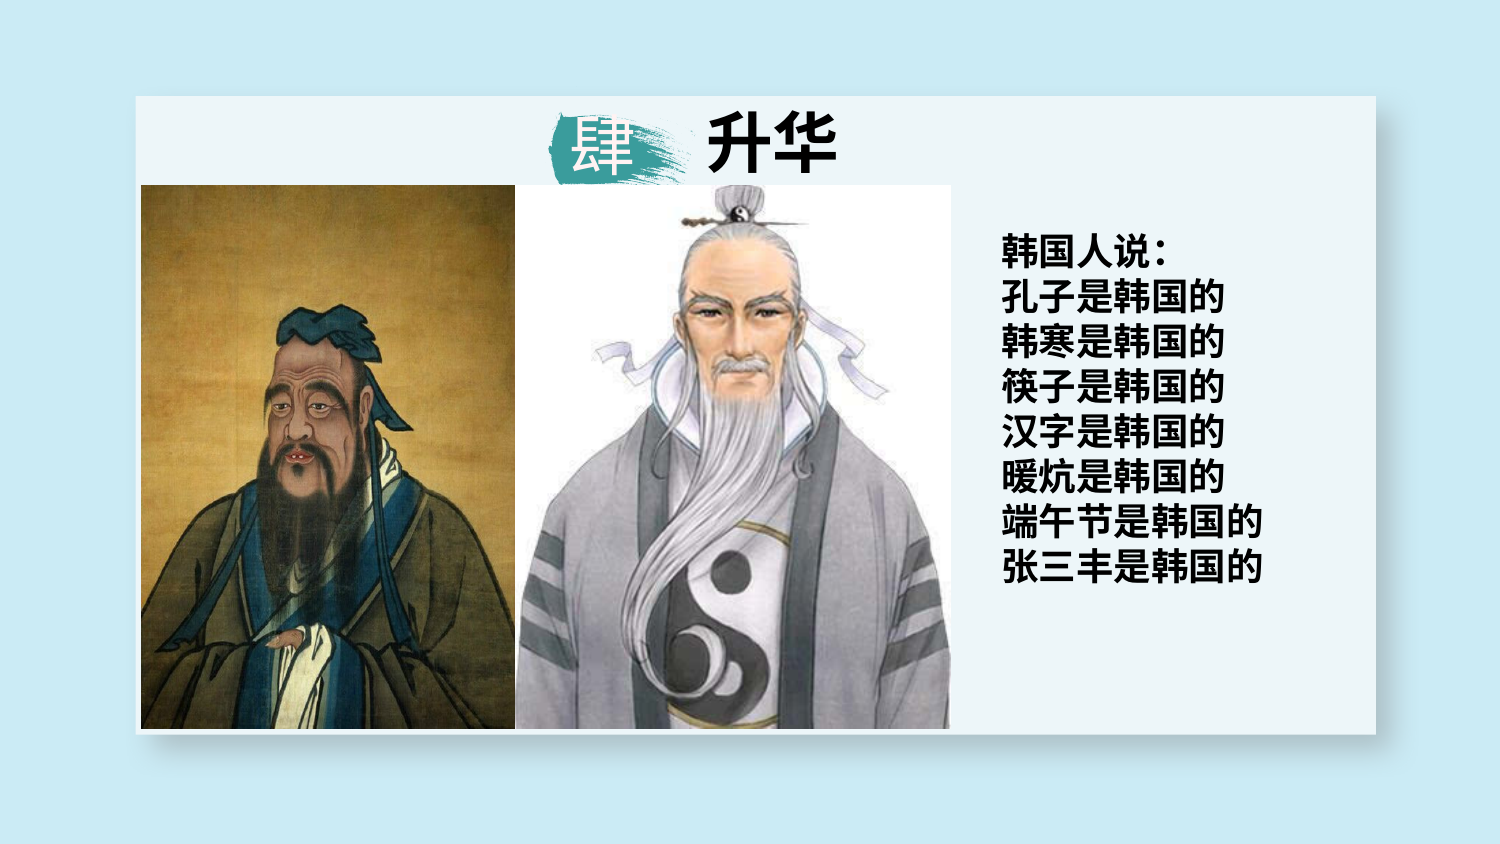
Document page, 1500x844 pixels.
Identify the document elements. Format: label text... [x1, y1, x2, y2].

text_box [548, 95, 691, 183]
text_box 韩国人说： 孔子是韩国的 韩寒是韩国的 筷子是韩国的 汉字是韩国的 暖炕是韩国的 端午节是韩国的 张三丰是韩国的 [986, 220, 1288, 641]
text_box [946, 94, 1378, 737]
picture [141, 185, 951, 729]
text_box 升华 [135, 93, 1376, 323]
text_box [134, 94, 144, 737]
